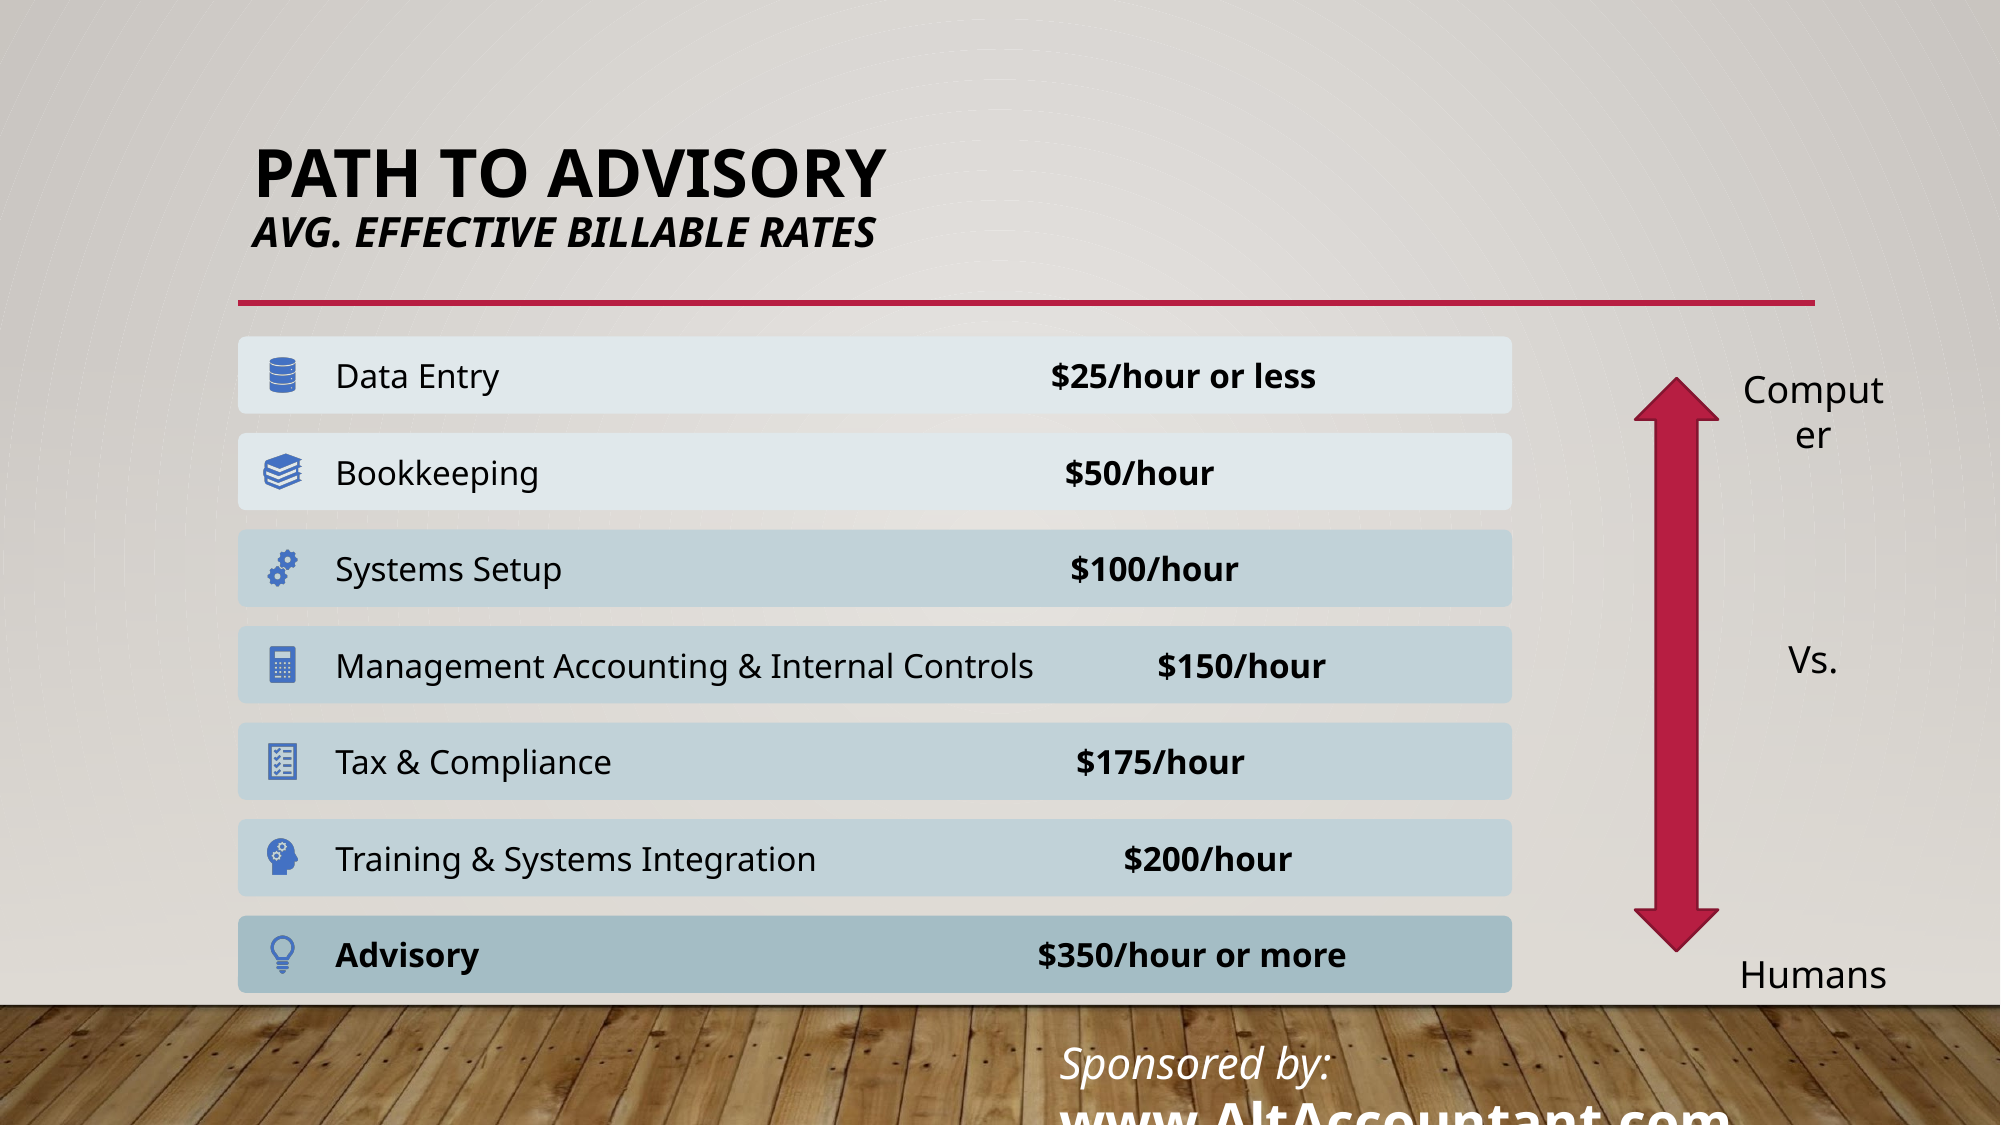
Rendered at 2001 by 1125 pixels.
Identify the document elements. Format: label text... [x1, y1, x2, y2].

title PATH TO ADVISORY AVG. EFFECTIVE BILLABLE RATES [238, 131, 1814, 305]
text_box Computer Vs. Humans [1718, 358, 1909, 965]
picture [0, 1005, 2000, 1125]
text_box [1635, 378, 1719, 952]
text_box Sponsored by: www.AltAccountant.com [1044, 1021, 2000, 1097]
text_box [237, 336, 1513, 994]
